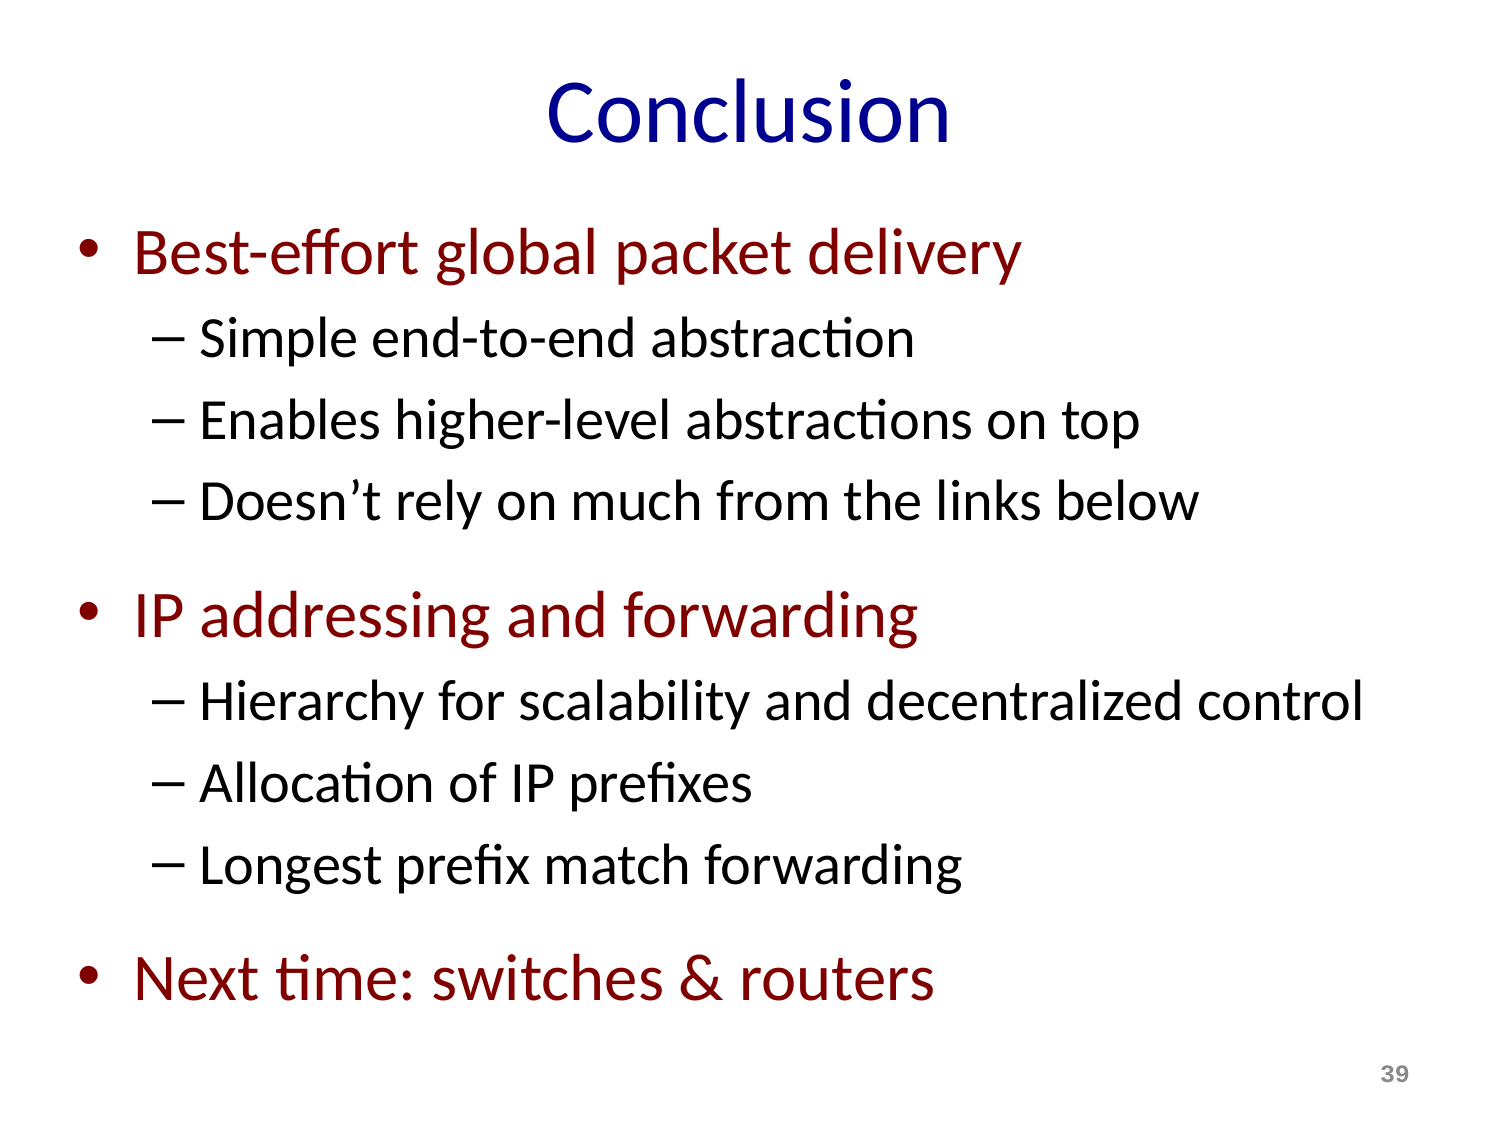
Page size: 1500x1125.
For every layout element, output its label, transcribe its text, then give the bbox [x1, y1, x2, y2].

title Conclusion [75, 12, 1425, 200]
slide_number 39 [1074, 1042, 1425, 1103]
list Best-effort global packet delivery Simple end-to-end abstraction Enables higher-level abstractions on top Doesn’t rely on much from the links below IP addressing and forwarding Hierarchy for scalability and decentralized control Allocation of IP prefixes Longest prefix match forwarding Next time: switches & routers [62, 200, 1463, 1005]
